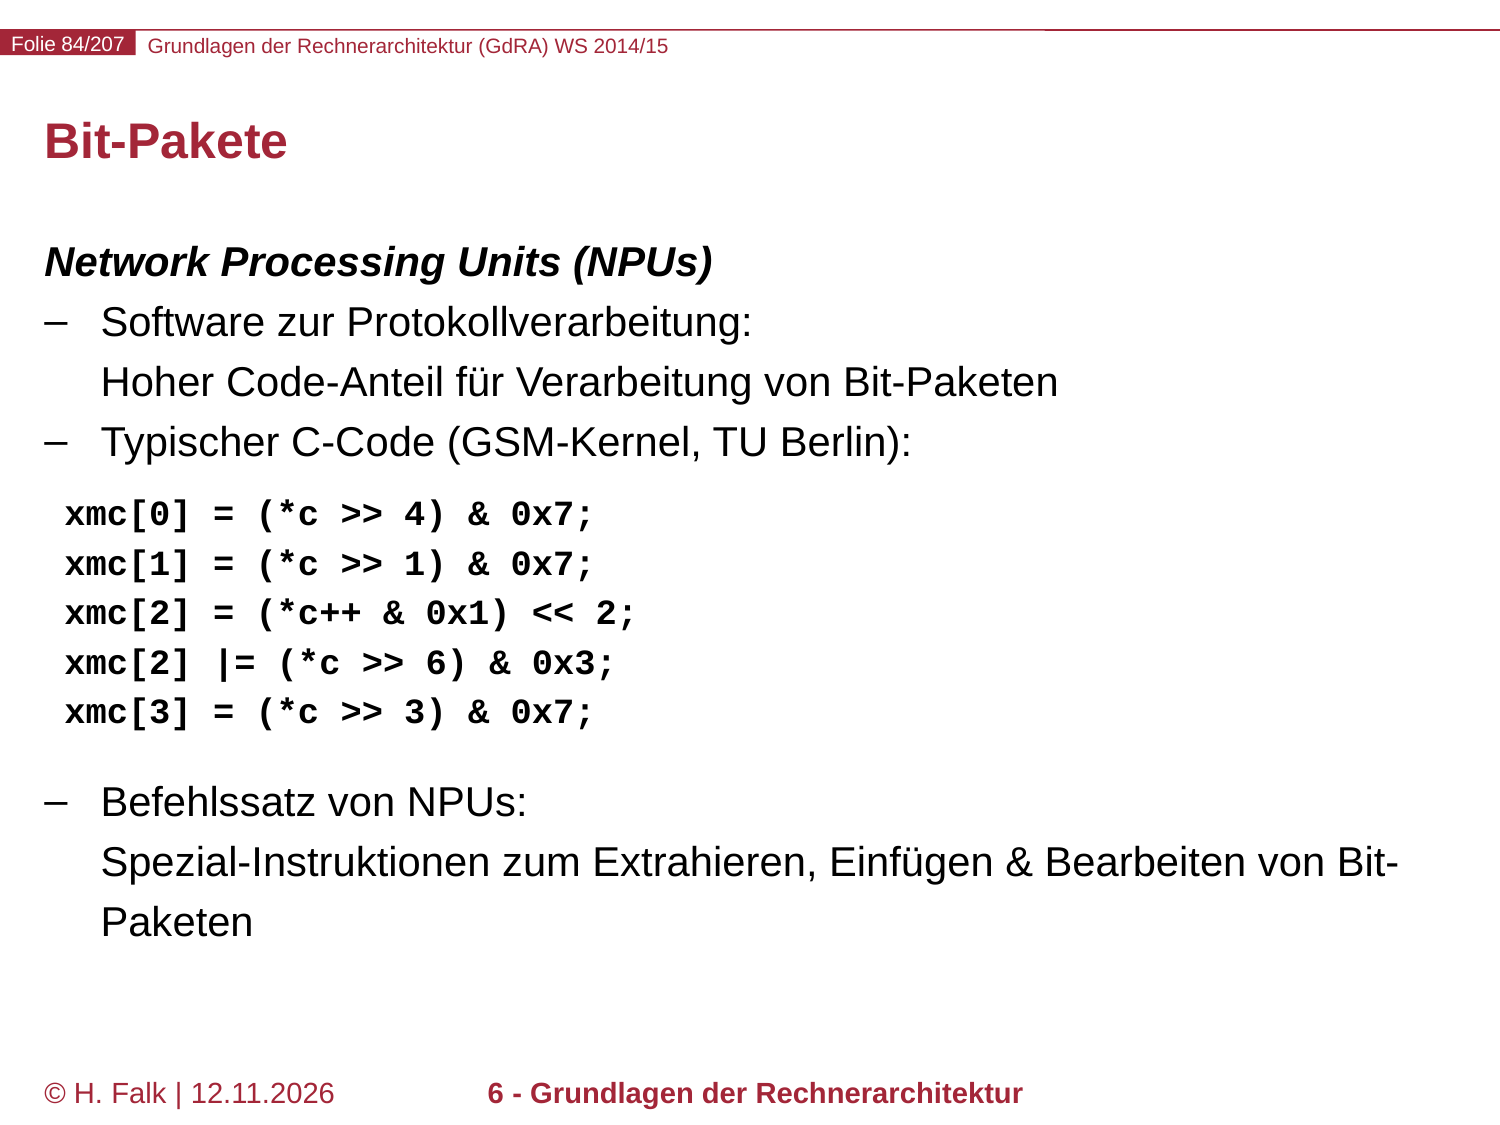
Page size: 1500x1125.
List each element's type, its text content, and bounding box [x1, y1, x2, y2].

list Network Processing Units (NPUs) Software zur Protokollverarbeitung: Hoher Code-Anteil für Verarbeitung von Bit-Paketen Typischer C-Code (GSM-Kernel, TU Berlin): Befehlssatz von NPUs: Spezial-Instruktionen zum Extrahieren, Einfügen & Bearbeiten von Bit-Paketen [29, 227, 1471, 1047]
footer 6 - Grundlagen der Rechnerarchitektur [301, 1066, 1211, 1125]
text_box xmc[0] = (*c >> 4) & 0x7; xmc[1] = (*c >> 1) & 0x7; xmc[2] = (*c++ & 0x1) << 2; xmc[2] |= (*c >> 6) & 0x3; xmc[3] = (*c >> 3) & 0x7; [33, 490, 789, 732]
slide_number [29, 1066, 301, 1125]
title Bit-Pakete [29, 90, 1471, 198]
